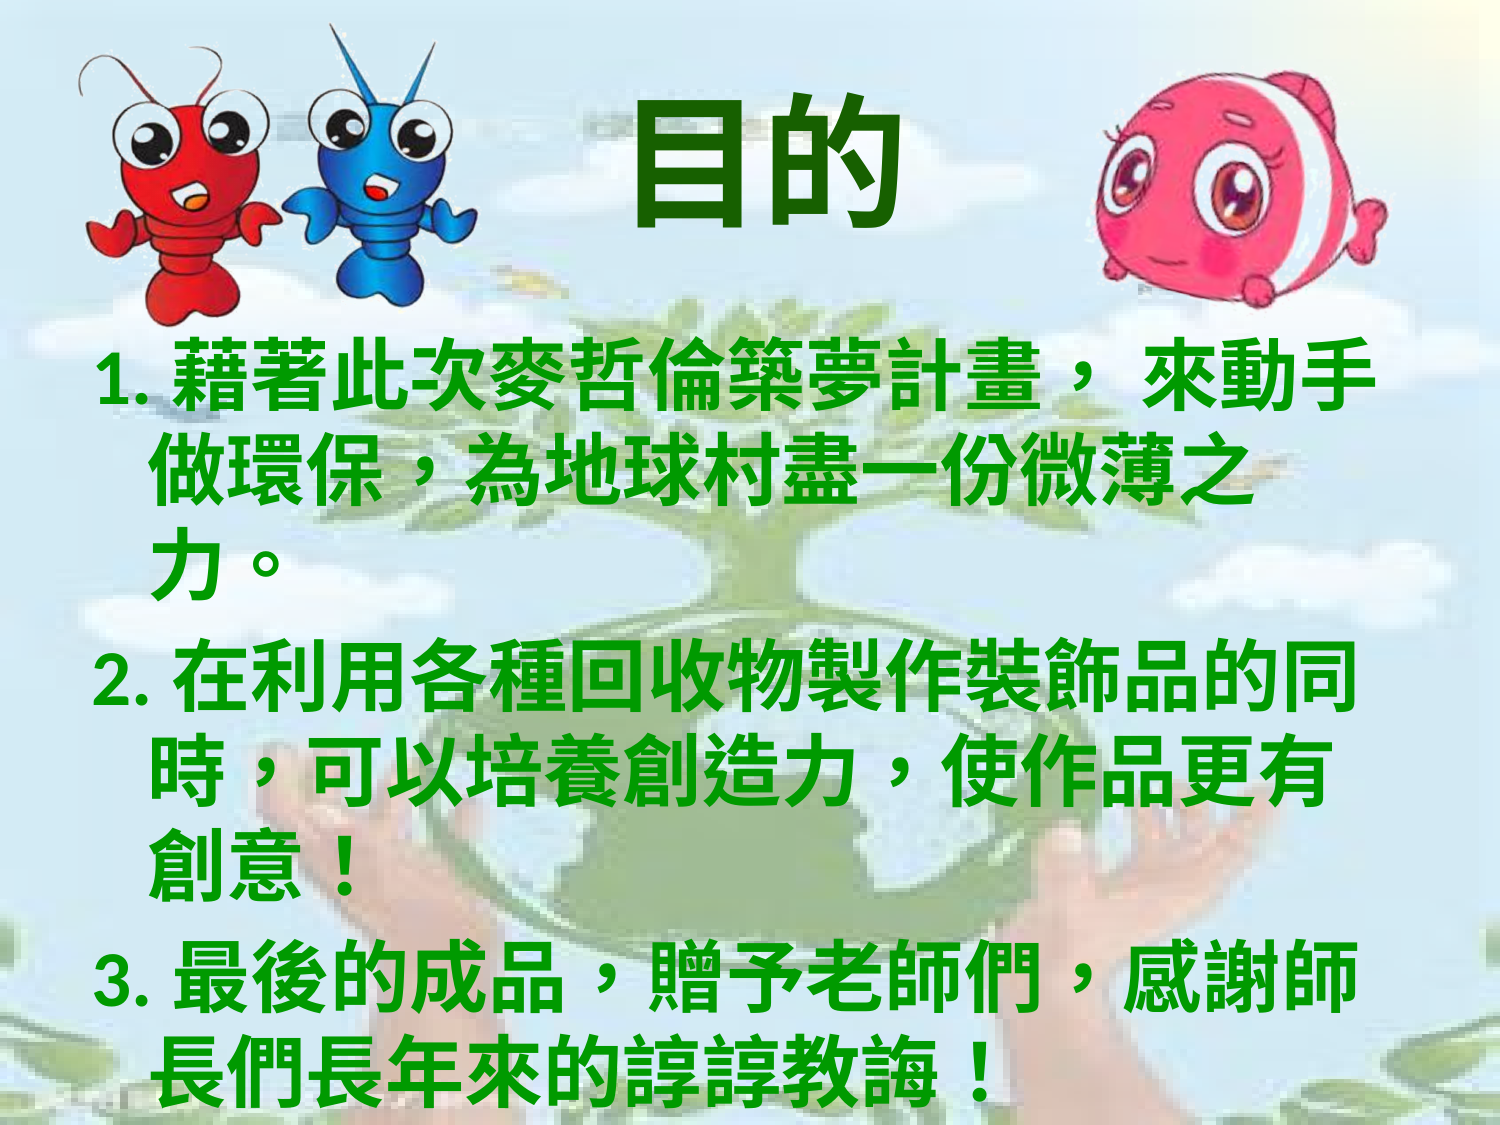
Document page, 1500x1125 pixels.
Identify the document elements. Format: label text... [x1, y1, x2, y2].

picture [775, 0, 1500, 516]
picture [59, 0, 505, 343]
title 目的 [501, 58, 814, 258]
list 1.藉著此次麥哲倫築夢計畫， 來動手做環保，為地球村盡一份微薄之力。 2.在利用各種回收物製作裝飾品的同時，可以培養創造力，使作品更有創意！ 3.最後的成品，贈予老師們，感謝師長們長年來的諄諄教誨！ [76, 317, 1427, 1061]
